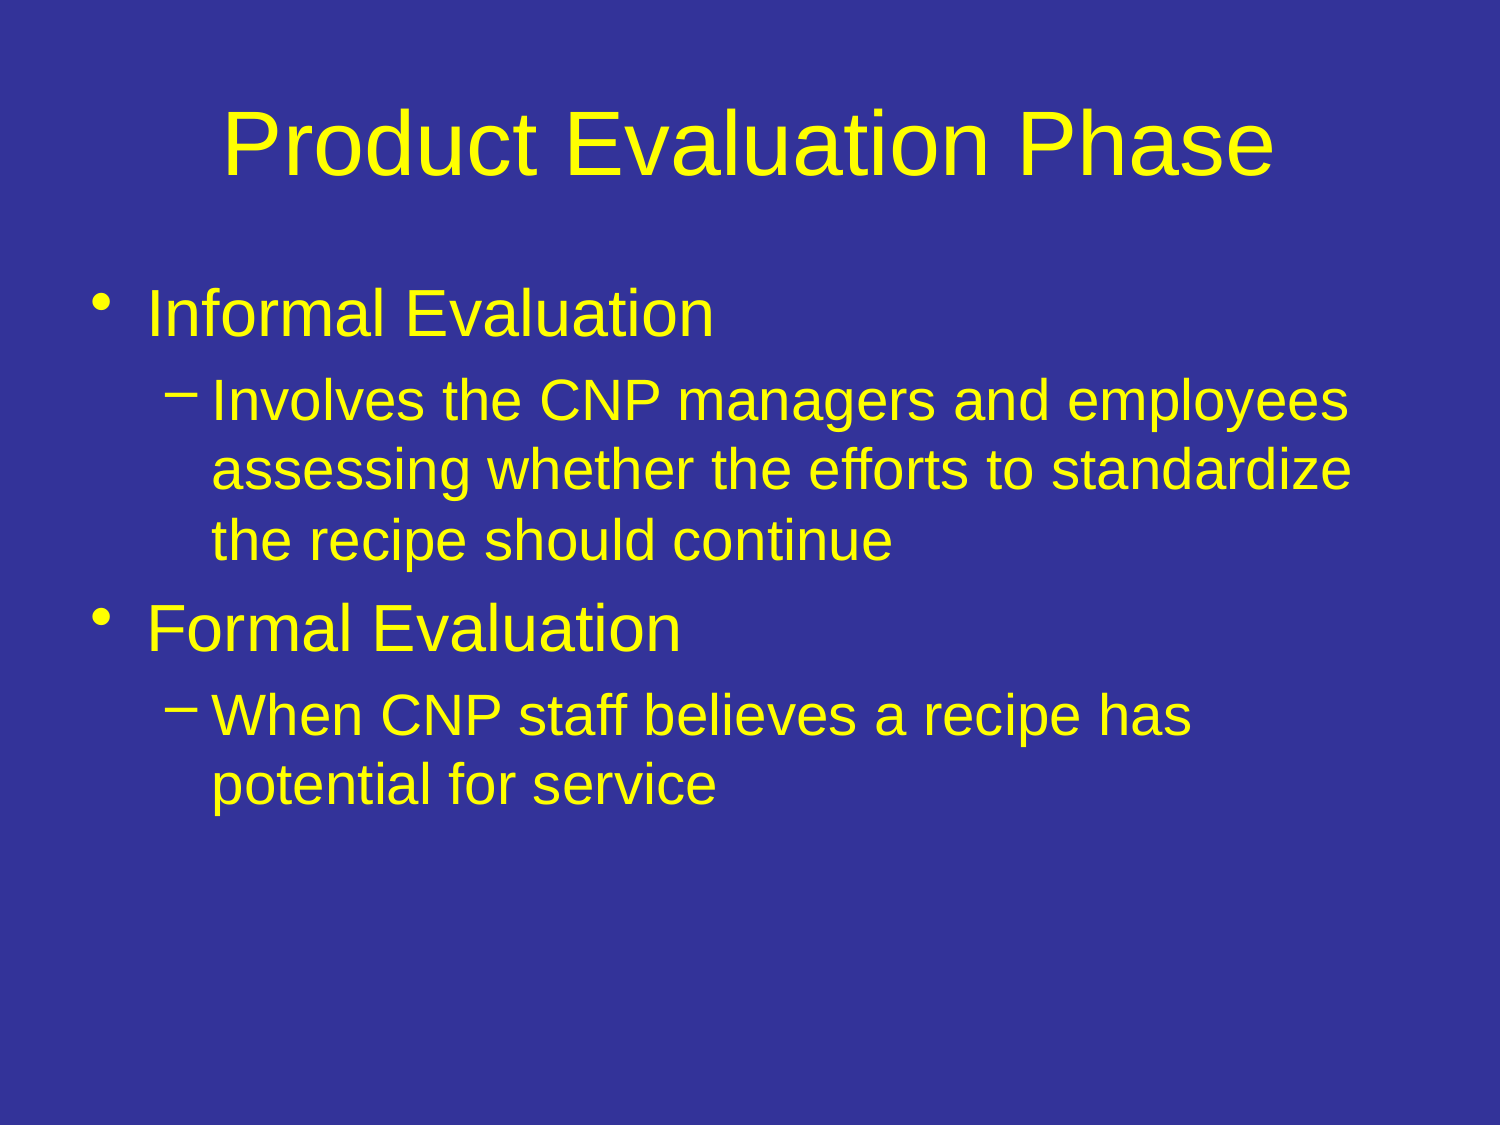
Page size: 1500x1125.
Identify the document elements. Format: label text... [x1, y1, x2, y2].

title Product Evaluation Phase [74, 44, 1426, 233]
list Informal Evaluation Involves the CNP managers and employees assessing whether the efforts to standardize the recipe should continue Formal Evaluation When CNP staff believes a recipe has potential for service [74, 262, 1426, 1006]
